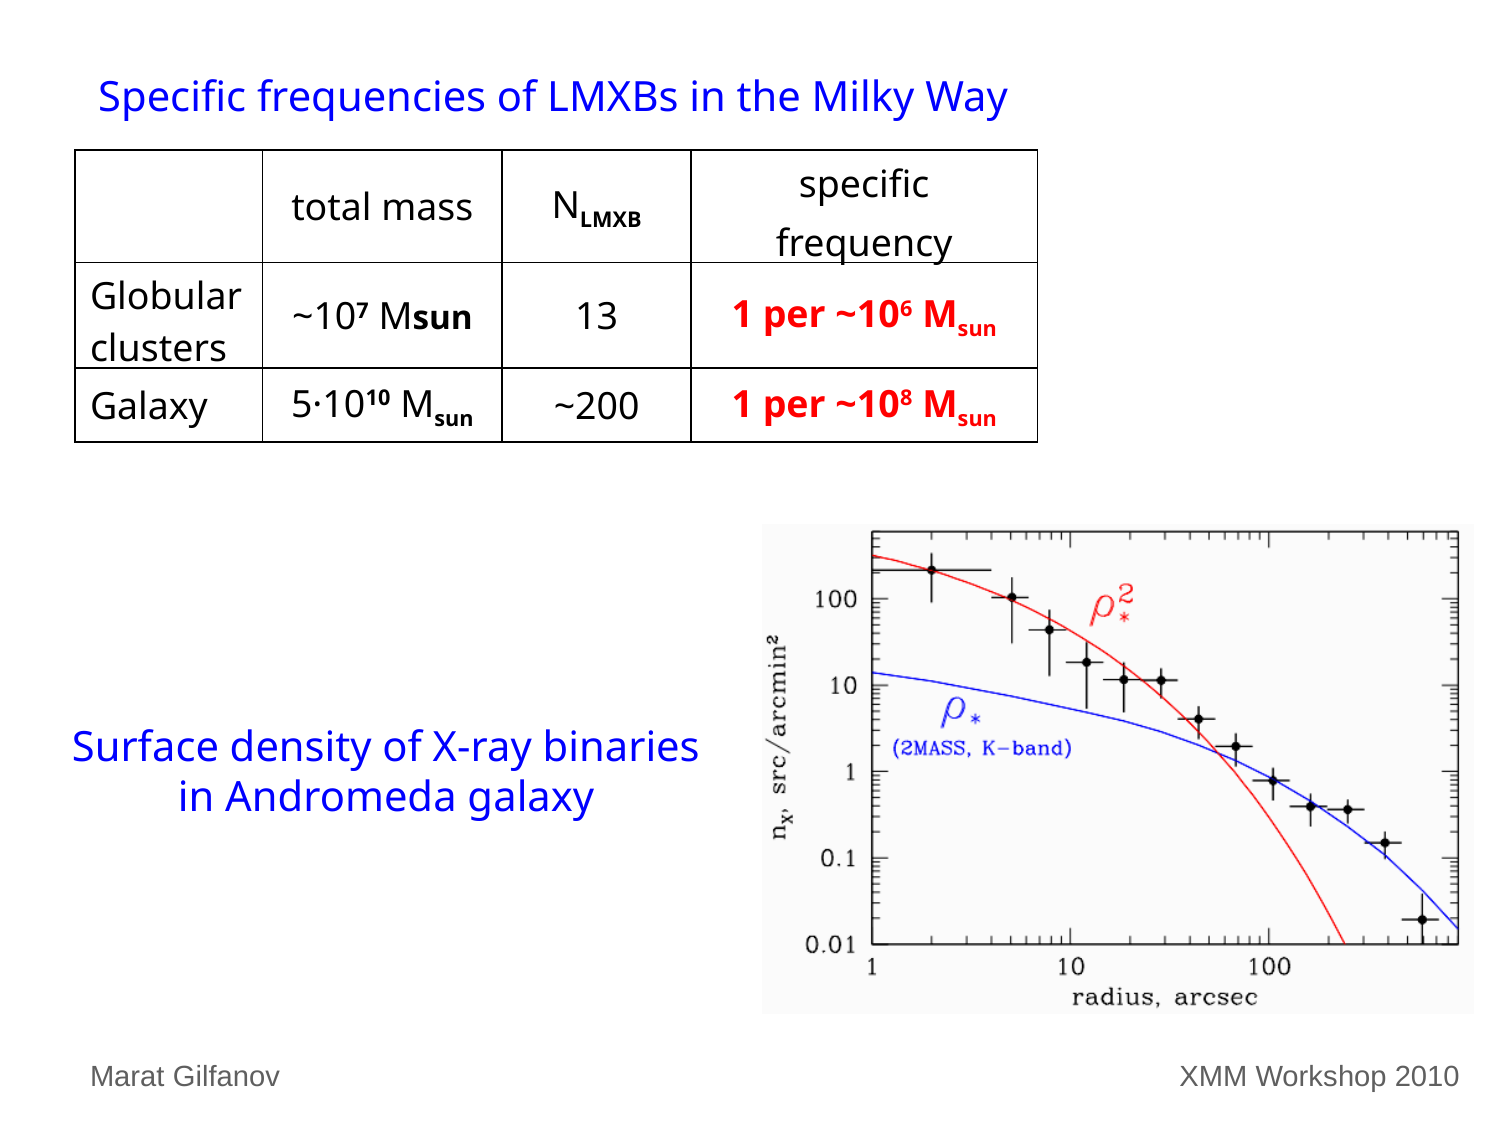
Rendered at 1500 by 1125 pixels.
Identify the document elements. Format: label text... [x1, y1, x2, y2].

table_cell 1 per ~106 Msun [692, 263, 1037, 367]
text_box Specific frequencies of LMXBs in the Milky Way [83, 62, 1023, 128]
table_cell 5·1010 Msun [263, 369, 501, 441]
table_header NLMXB [503, 151, 690, 262]
table_cell 13 [503, 263, 690, 367]
picture [762, 524, 1474, 1015]
slide_number Marat Gilfanov [74, 1049, 426, 1103]
footer XMM Workshop 2010 [899, 1049, 1476, 1104]
table_cell Galaxy [76, 369, 262, 441]
text_box Surface density of X-ray binaries in Andromeda galaxy [57, 712, 715, 828]
table_header specific frequency [692, 151, 1037, 262]
table_cell ~107 Msun [263, 263, 501, 367]
table_header total mass [263, 151, 501, 262]
table_cell ~200 [503, 369, 690, 441]
table_header [76, 151, 262, 262]
table_cell 1 per ~108 Msun [692, 369, 1037, 441]
table_cell Globular clusters [76, 263, 262, 367]
